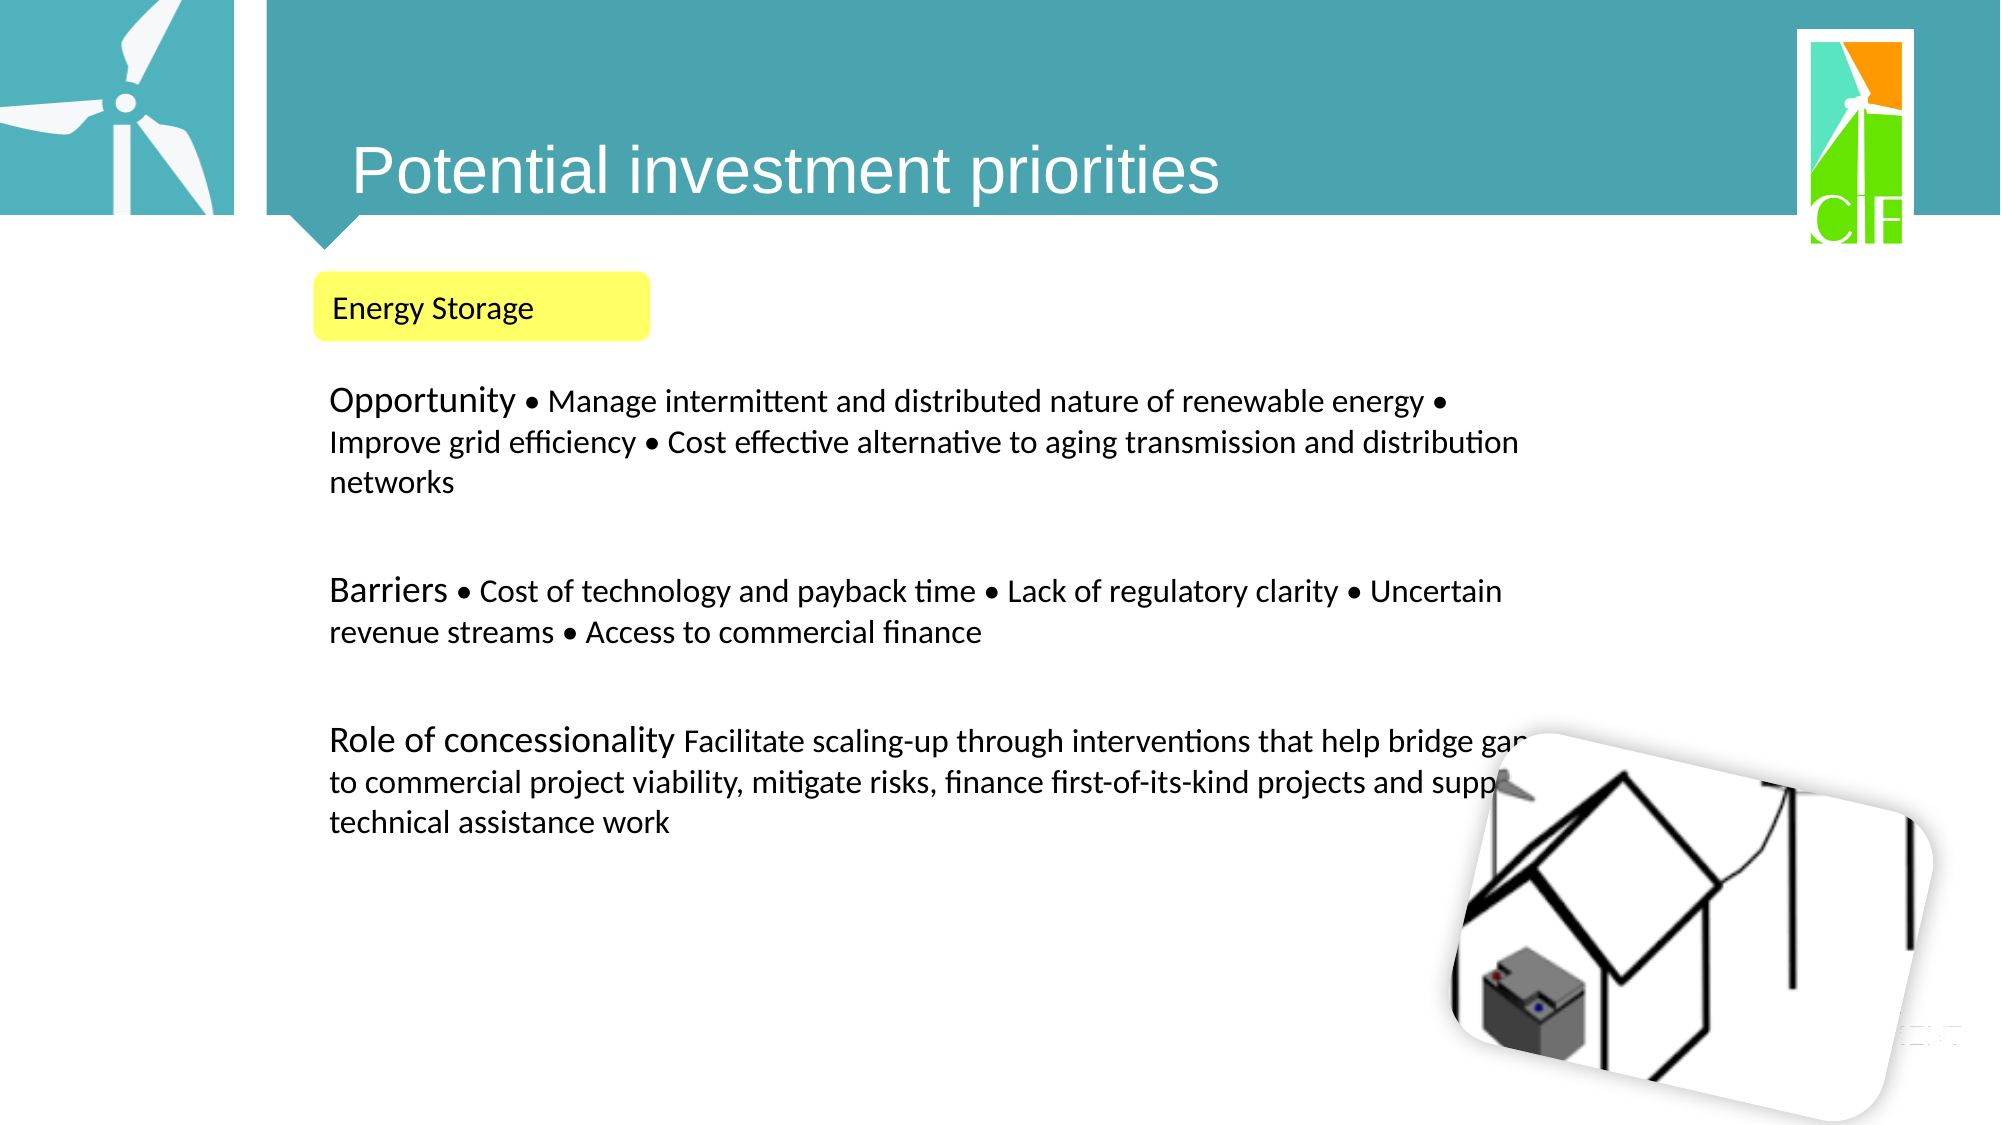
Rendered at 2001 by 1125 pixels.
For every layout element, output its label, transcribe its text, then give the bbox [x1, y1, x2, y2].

picture [1448, 733, 1961, 1122]
text_box Energy Storage [313, 271, 651, 342]
picture [1797, 208, 1914, 259]
text_box Opportunity • Manage intermittent and distributed nature of renewable energy • Improve grid efficiency • Cost effective alternative to aging transmission and distribution networks Barriers • Cost of technology and payback time • Lack of regulatory clarity • Uncertain revenue streams • Access to commercial finance Role of concessionality Facilitate scaling-up through interventions that help bridge gap to commercial project viability, mitigate risks, finance first-of-its-kind projects and support technical assistance work [290, 373, 1591, 841]
picture [1797, 29, 1914, 76]
picture [0, 0, 234, 215]
title Potential investment priorities [351, 76, 1914, 208]
